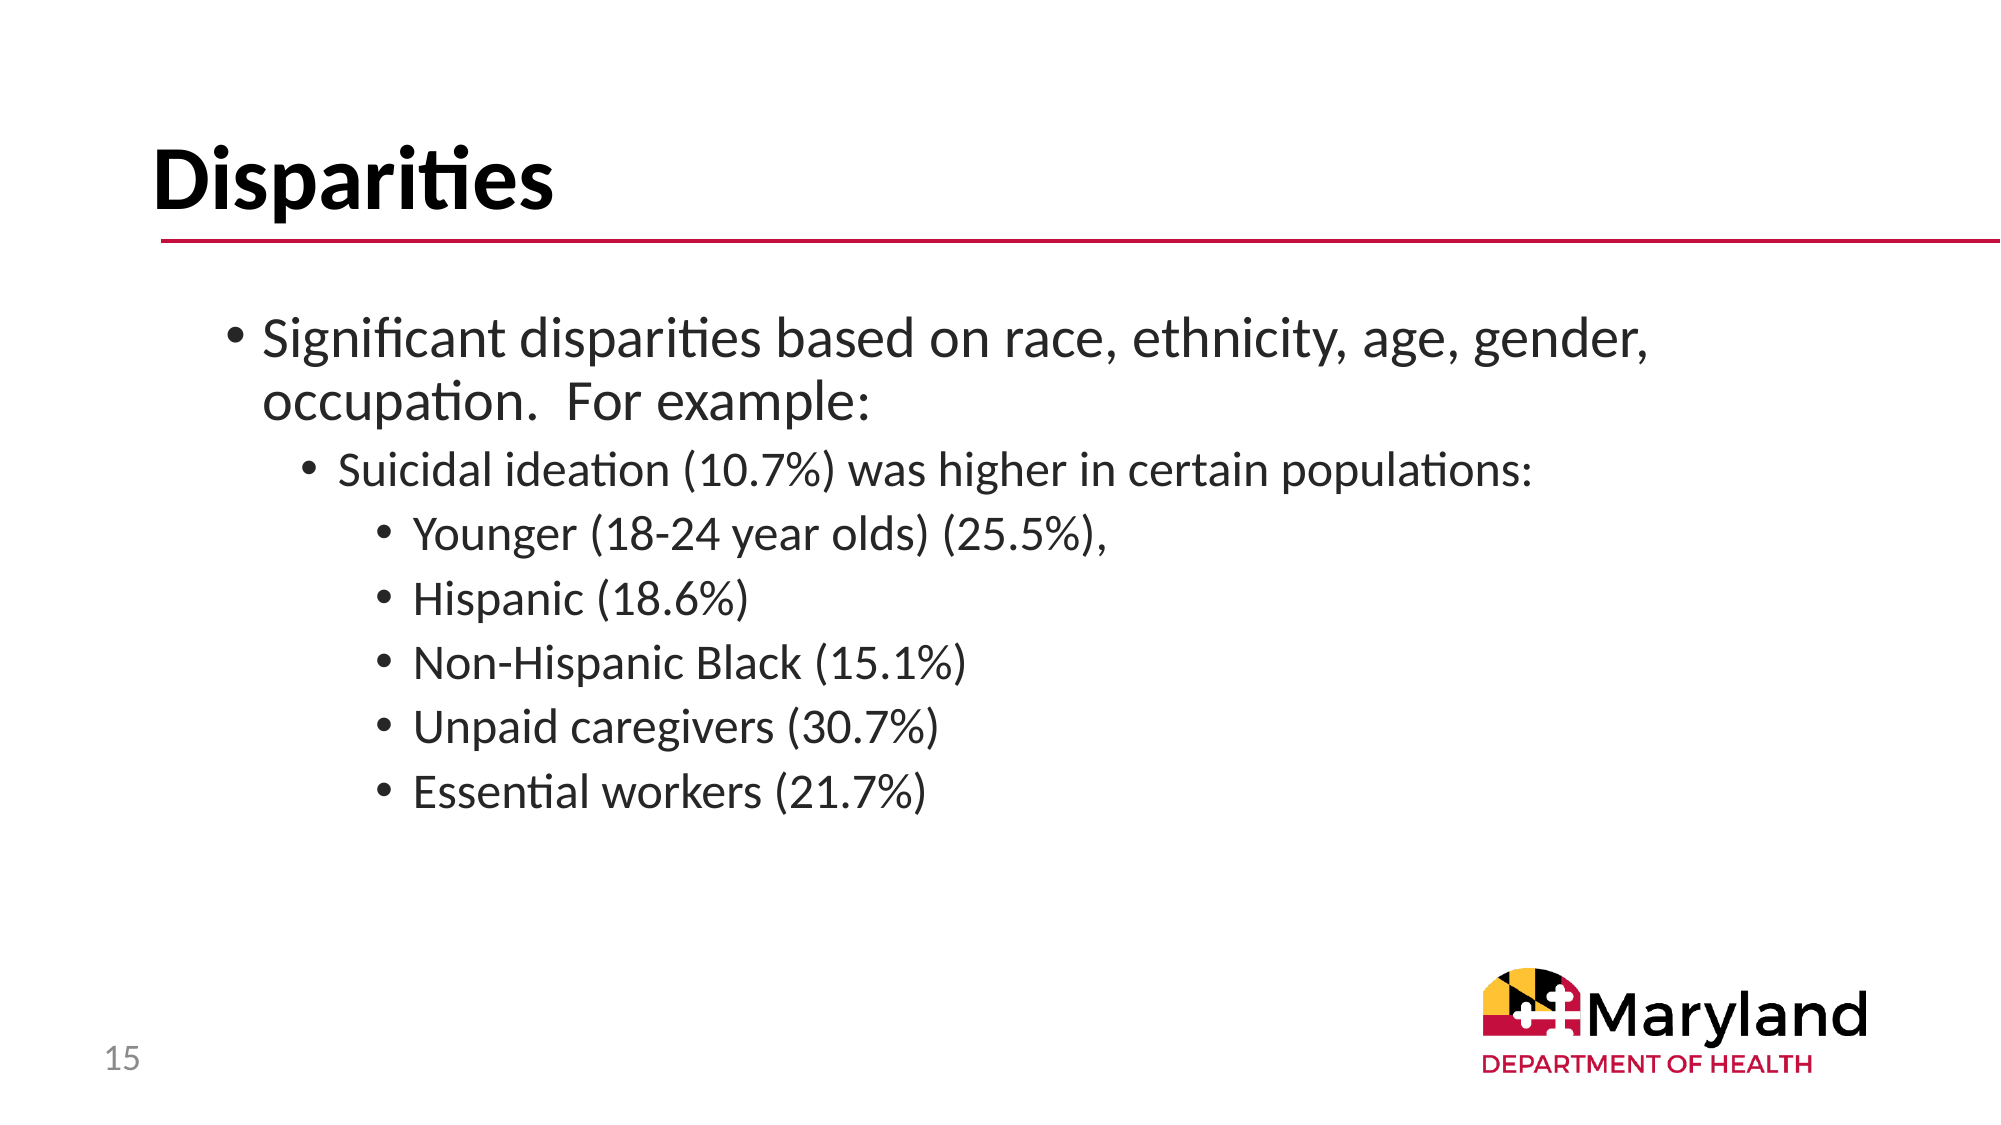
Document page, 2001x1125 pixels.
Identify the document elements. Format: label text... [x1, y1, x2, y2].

title Disparities [137, 97, 1863, 262]
slide_number 15 [88, 1025, 178, 1086]
list Significant disparities based on race, ethnicity, age, gender, occupation. For example: Suicidal ideation (10.7%) was higher in certain populations: Younger (18-24 year olds) (25.5%), Hispanic (18.6%) Non-Hispanic Black (15.1%) Unpaid caregivers (30.7%) Essential workers (21.7%) [210, 299, 1863, 1014]
picture [1473, 958, 1866, 1073]
